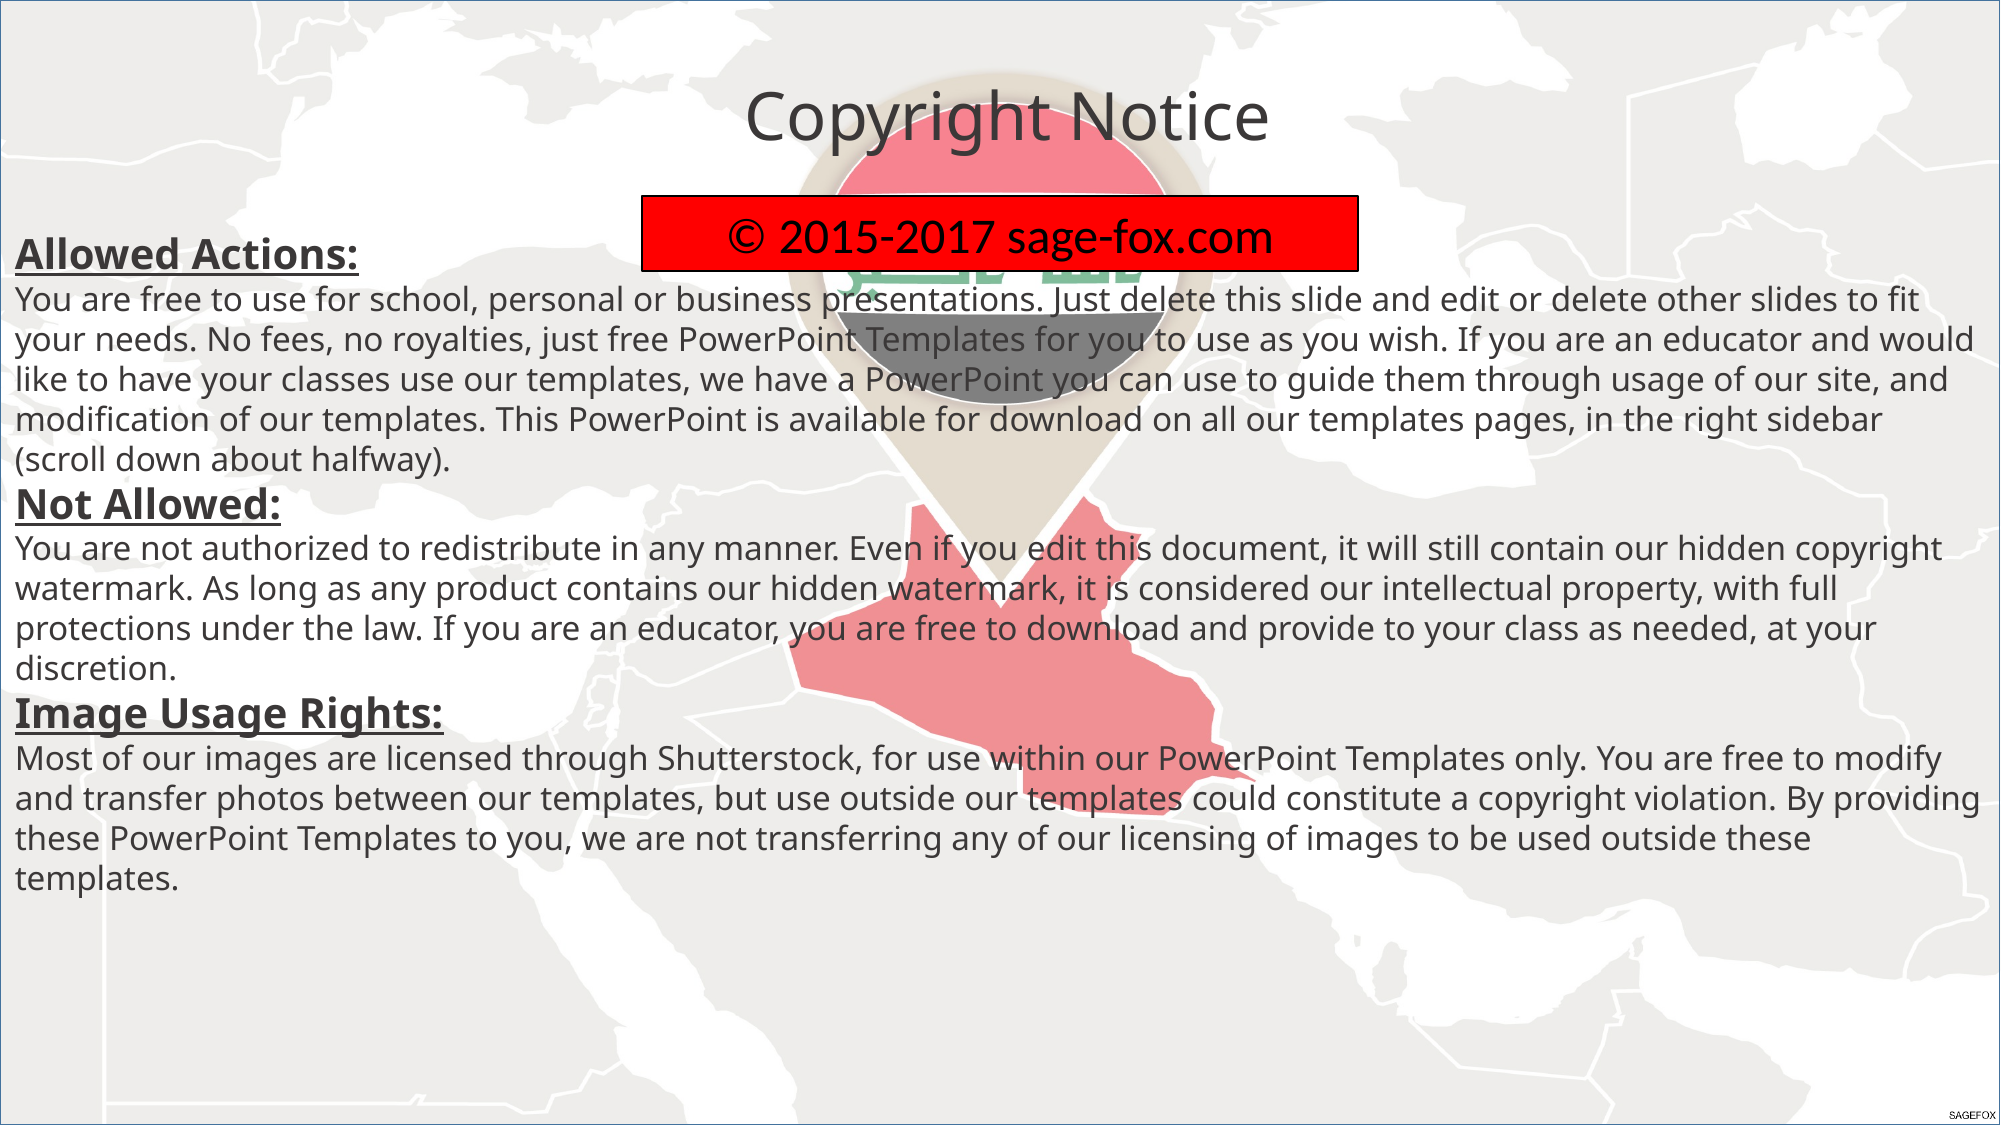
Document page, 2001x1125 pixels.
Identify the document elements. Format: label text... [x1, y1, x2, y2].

text_box © 2015-2017 sage-fox.com [641, 196, 1358, 272]
title Copyright Notice [493, 60, 1524, 178]
text_box Allowed Actions: You are free to use for school, personal or business presentations. Just delete this slide and edit or delete other slides to fit your needs. No fees, no royalties, just free PowerPoint Templates for you to use as you wish. If you are an educator and would like to have your classes use our templates, we have a PowerPoint you can use to guide them through usage of our site, and modification of our templates. This PowerPoint is available for download on all our templates pages, in the right sidebar (scroll down about halfway). Not Allowed: You are not authorized to redistribute in any manner. Even if you edit this document, it will still contain our hidden copyright watermark. As long as any product contains our hidden watermark, it is considered our intellectual property, with full protections under the law. If you are an educator, you are free to download and provide to your class as needed, at your discretion. Image Usage Rights: Most of our images are licensed through Shutterstock, for use within our PowerPoint Templates only. You are free to modify and transfer photos between our templates, but use outside our templates could constitute a copyright violation. By providing these PowerPoint Templates to you, we are not transferring any of our licensing of images to be used outside these templates. [0, 0, 2000, 1125]
